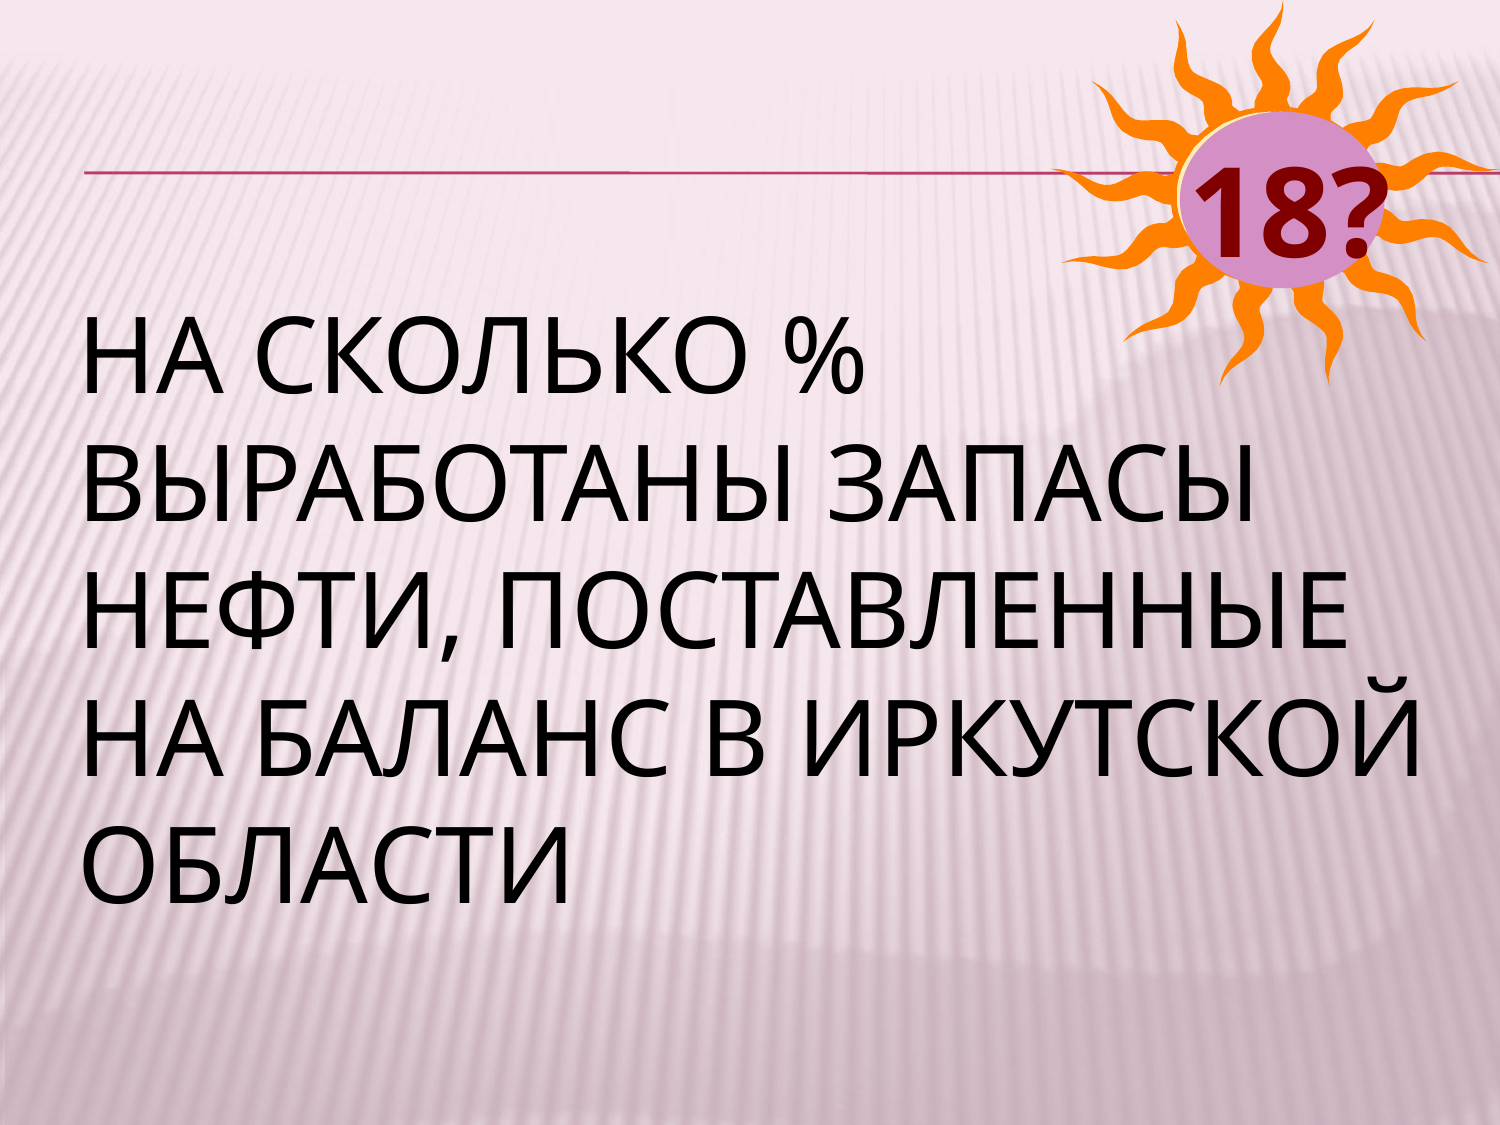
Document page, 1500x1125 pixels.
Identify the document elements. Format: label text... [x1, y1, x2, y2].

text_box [1049, 0, 1500, 387]
title На сколько % выработаны запасы нефти, поставленные на баланс в Иркутской области [62, 275, 1463, 938]
